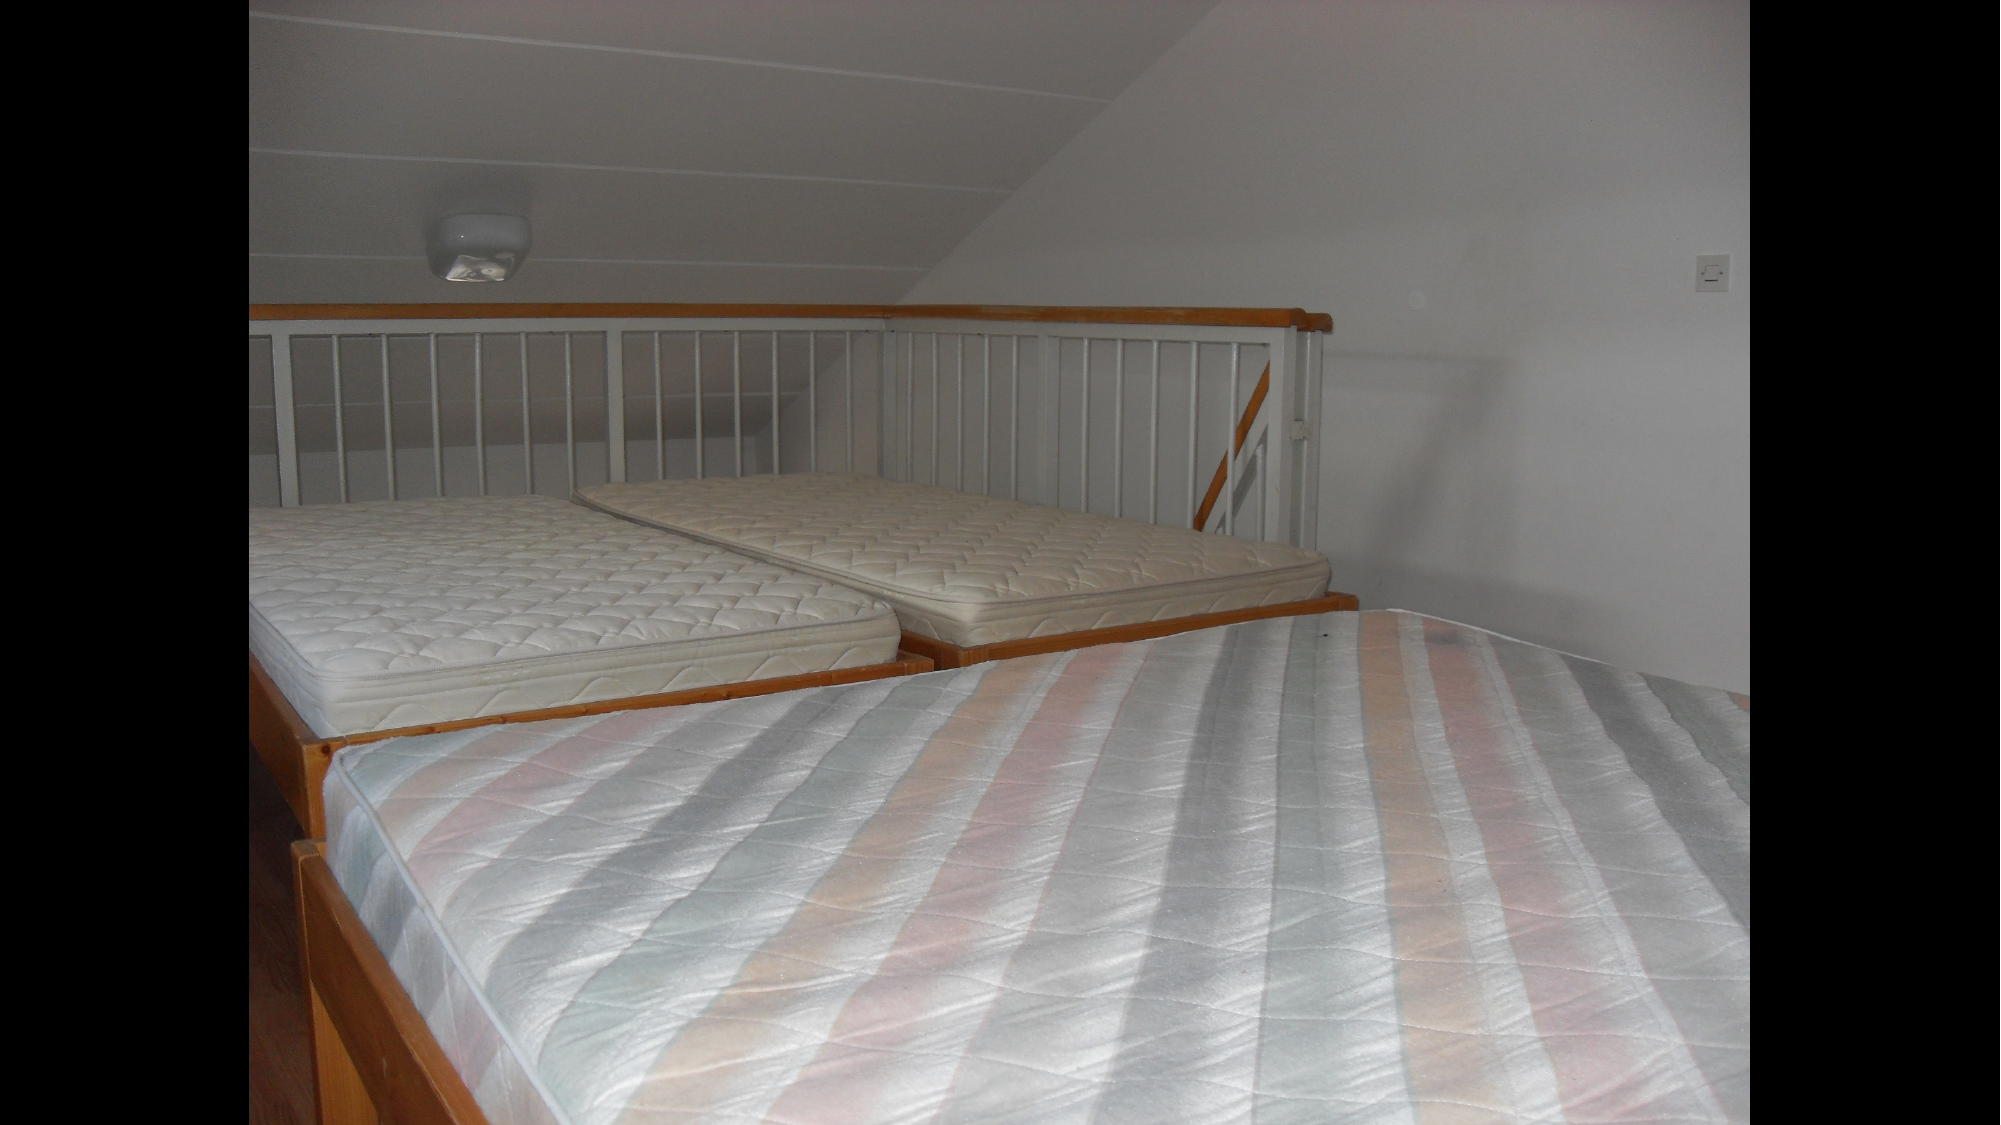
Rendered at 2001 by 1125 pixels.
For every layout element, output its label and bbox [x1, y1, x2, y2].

picture [249, 0, 1750, 1125]
